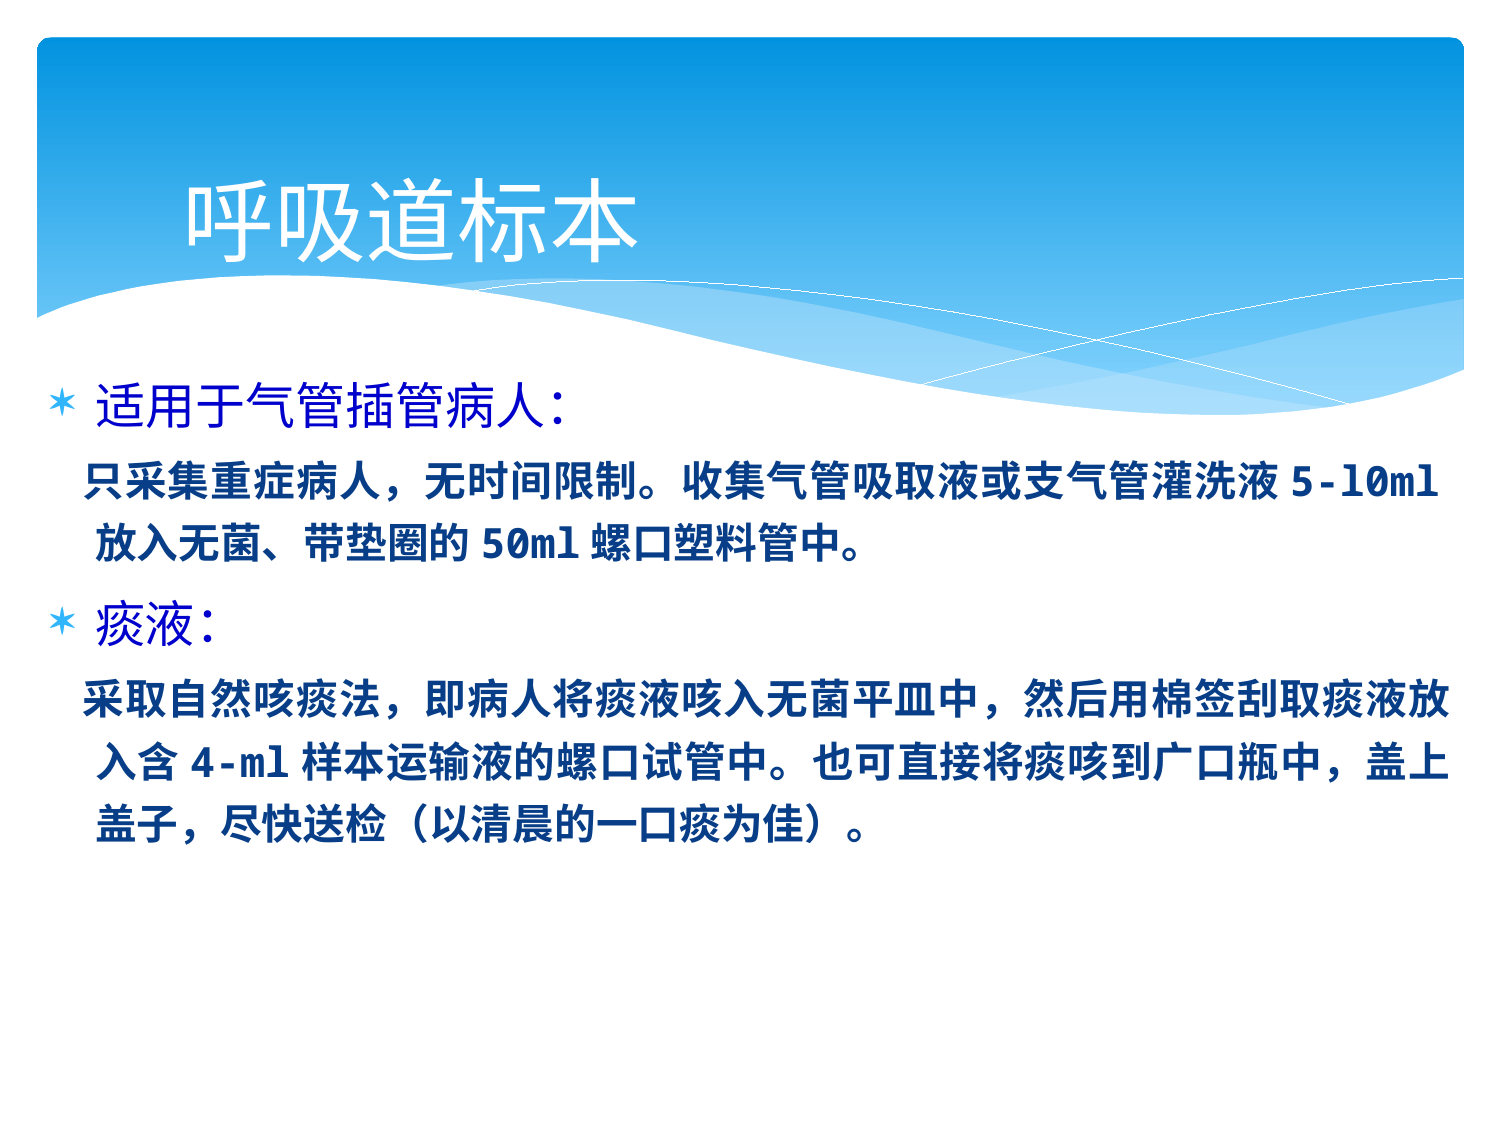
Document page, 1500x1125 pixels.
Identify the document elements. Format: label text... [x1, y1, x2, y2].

title 呼吸道标本 [124, 124, 1426, 313]
list 适用于气管插管病人： 只采集重症病人，无时间限制。收集气管吸取液或支气管灌洗液5-l0ml放入无菌、带垫圈的50ml螺口塑料管中。 痰液： 采取自然咳痰法，即病人将痰液咳入无菌平皿中，然后用棉签刮取痰液放入含4-ml样本运输液的螺口试管中。也可直接将痰咳到广口瓶中，盖上盖子，尽快送检（以清晨的一口痰为佳）。 [34, 351, 1466, 999]
